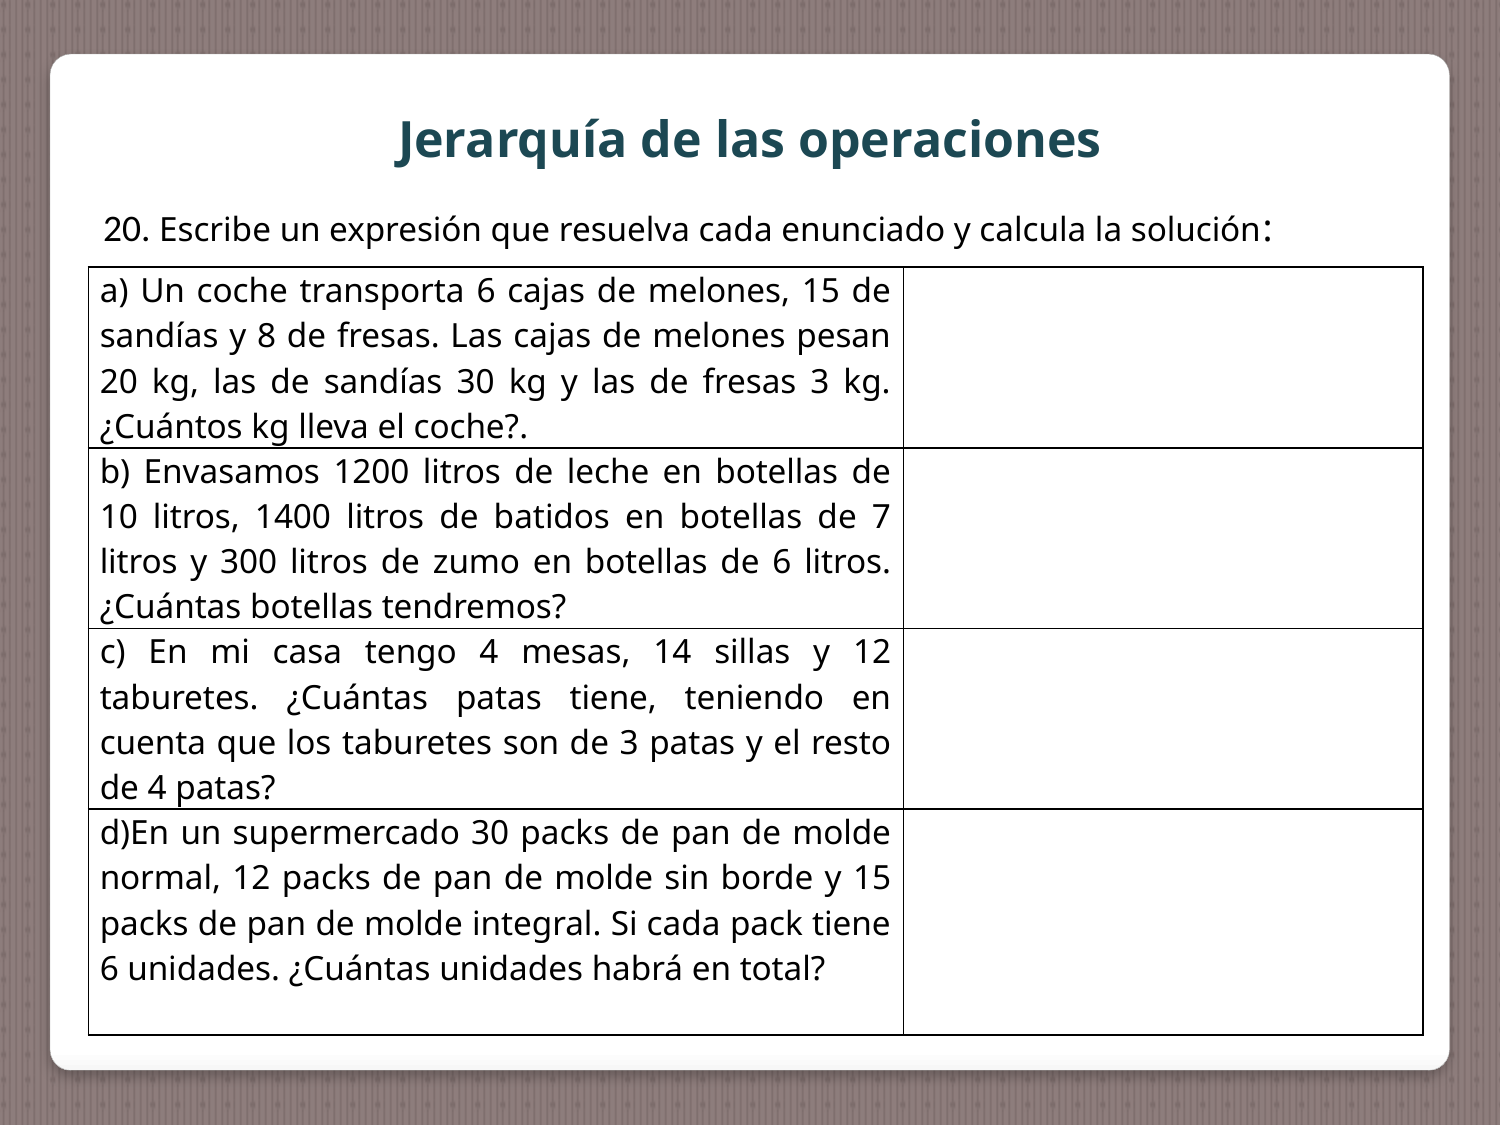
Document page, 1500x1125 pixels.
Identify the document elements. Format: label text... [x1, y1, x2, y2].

table_cell d)En un supermercado 30 packs de pan de molde normal, 12 packs de pan de molde sin borde y 15 packs de pan de molde integral. Si cada pack tiene 6 unidades. ¿Cuántas unidades habrá en total? [89, 810, 903, 1034]
table_cell [904, 449, 1422, 628]
table_cell c) En mi casa tengo 4 mesas, 14 sillas y 12 taburetes. ¿Cuántas patas tiene, teniendo en cuenta que los taburetes son de 3 patas y el resto de 4 patas? [89, 629, 903, 808]
text_box 20. Escribe un expresión que resuelva cada enunciado y calcula la solución: [88, 196, 1412, 256]
table_header a) Un coche transporta 6 cajas de melones, 15 de sandías y 8 de fresas. Las cajas de melones pesan 20 kg, las de sandías 30 kg y las de fresas 3 kg. ¿Cuántos kg lleva el coche?. [89, 268, 903, 447]
table_cell [904, 629, 1422, 808]
text_box Jerarquía de las operaciones [58, 99, 1442, 175]
table_cell [904, 810, 1422, 1034]
table_cell b) Envasamos 1200 litros de leche en botellas de 10 litros, 1400 litros de batidos en botellas de 7 litros y 300 litros de zumo en botellas de 6 litros. ¿Cuántas botellas tendremos? [89, 449, 903, 628]
table_header [904, 268, 1422, 447]
